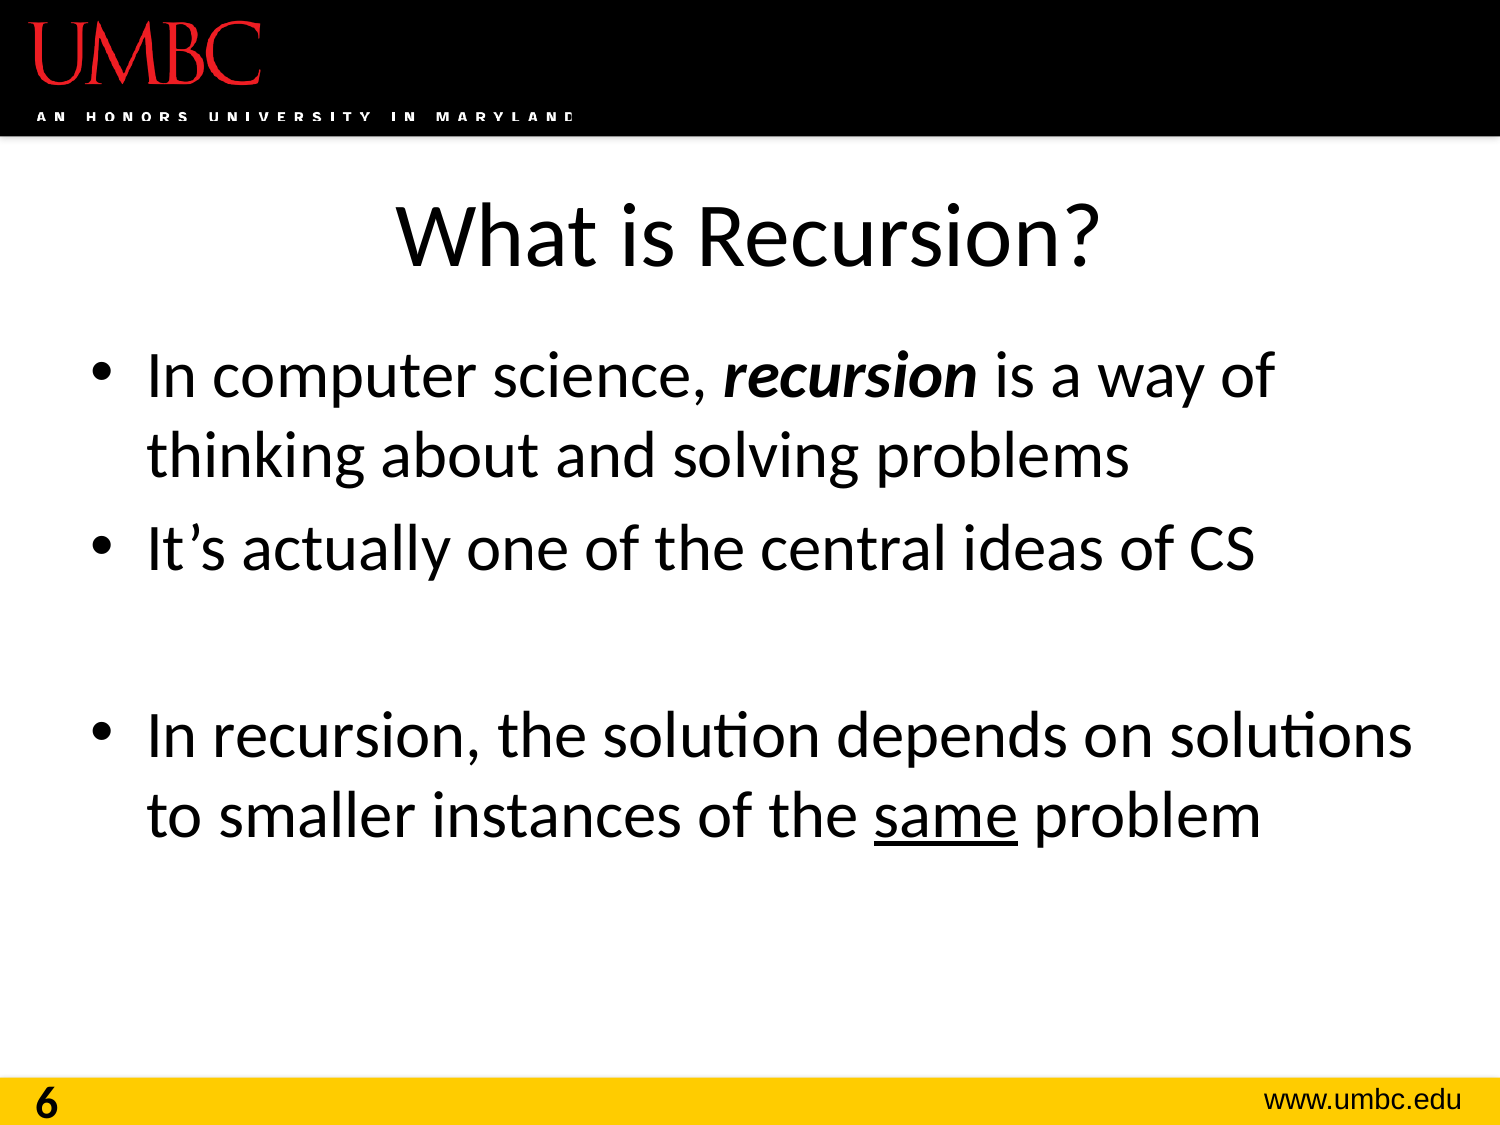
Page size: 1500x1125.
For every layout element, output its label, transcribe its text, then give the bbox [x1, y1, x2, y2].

title What is Recursion? [75, 136, 1425, 323]
list In computer science, recursion is a way of thinking about and solving problems It’s actually one of the central ideas of CS In recursion, the solution depends on solutions to smaller instances of the same problem [75, 323, 1450, 1005]
slide_number 6 [0, 1065, 94, 1125]
